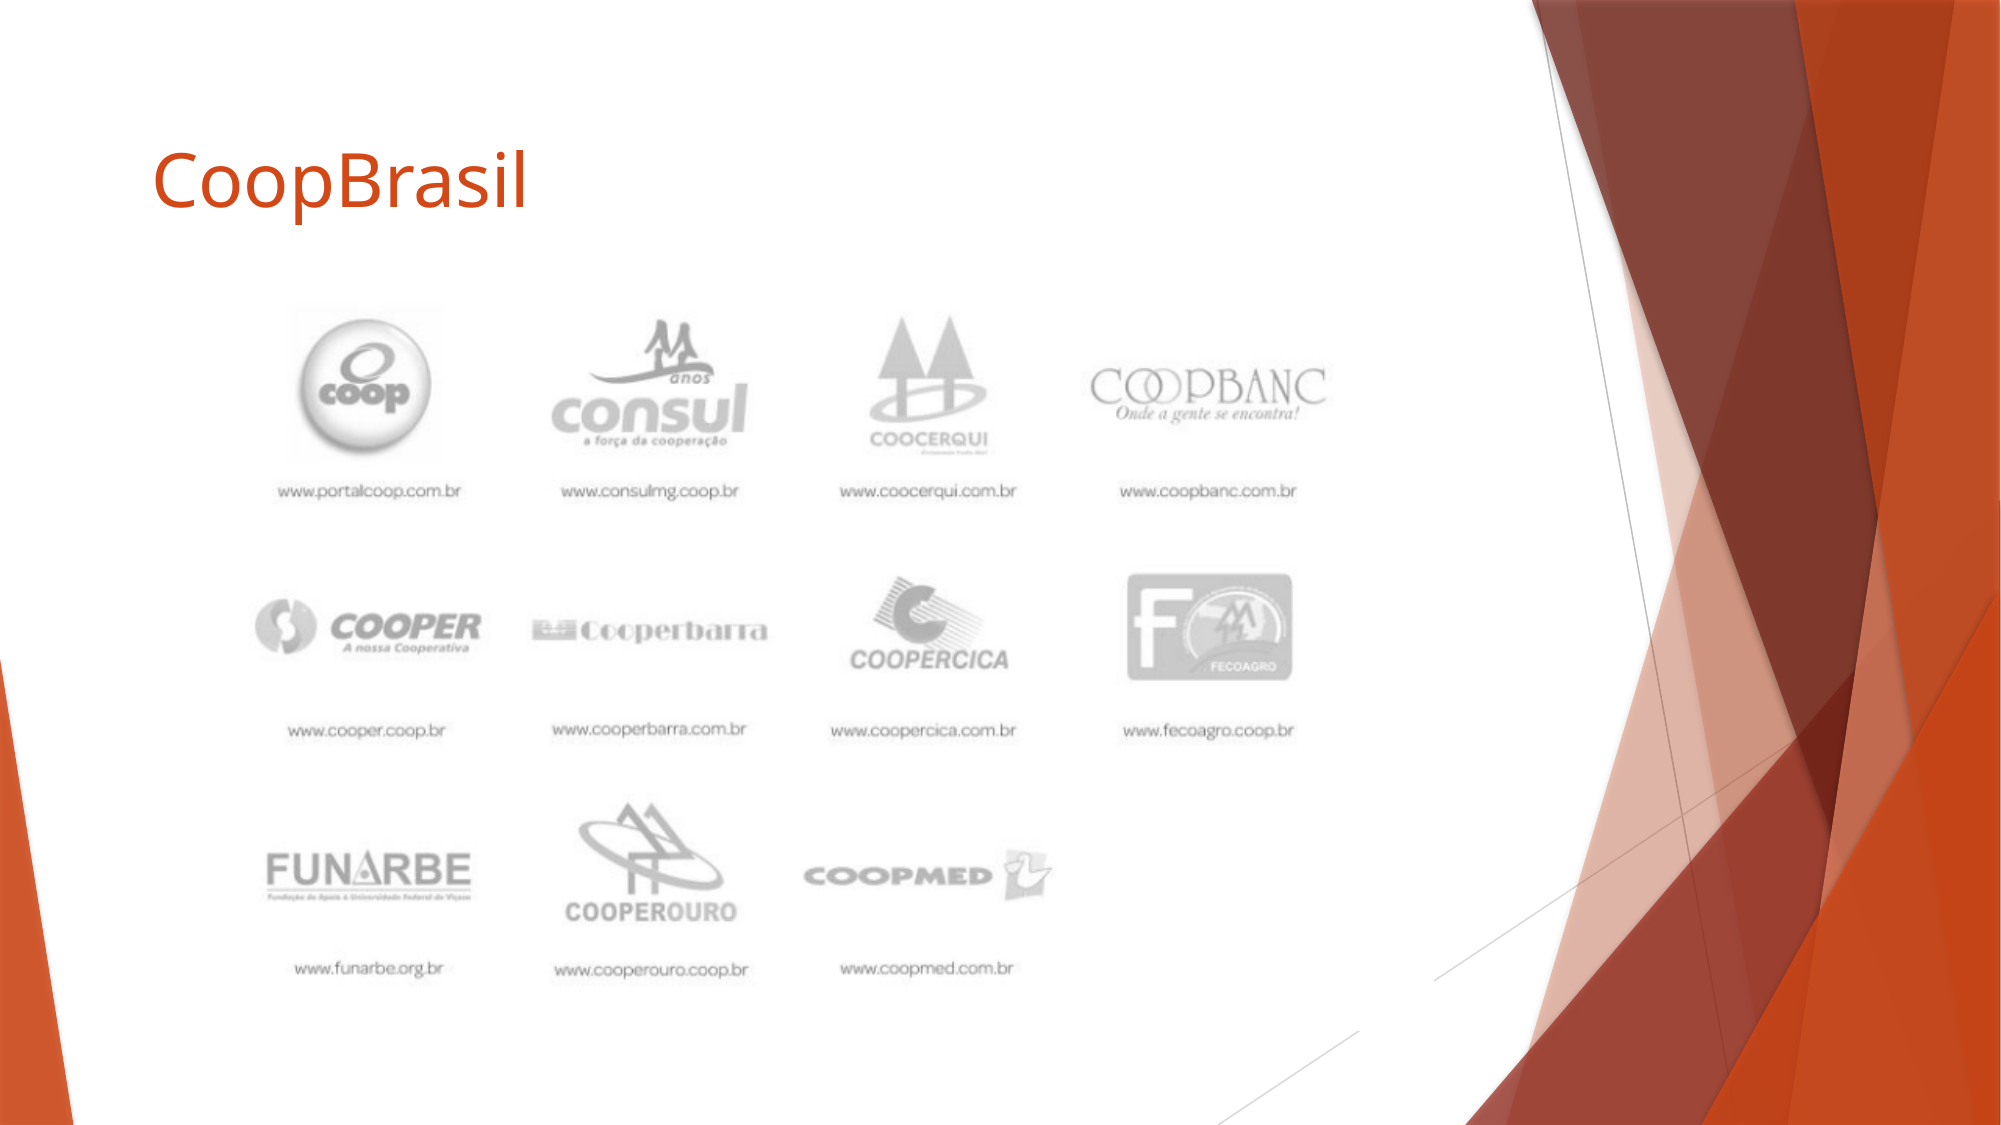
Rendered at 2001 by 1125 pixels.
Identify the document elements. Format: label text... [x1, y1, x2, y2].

text_box CoopBrasil [136, 125, 1547, 342]
picture [198, 269, 1434, 1032]
